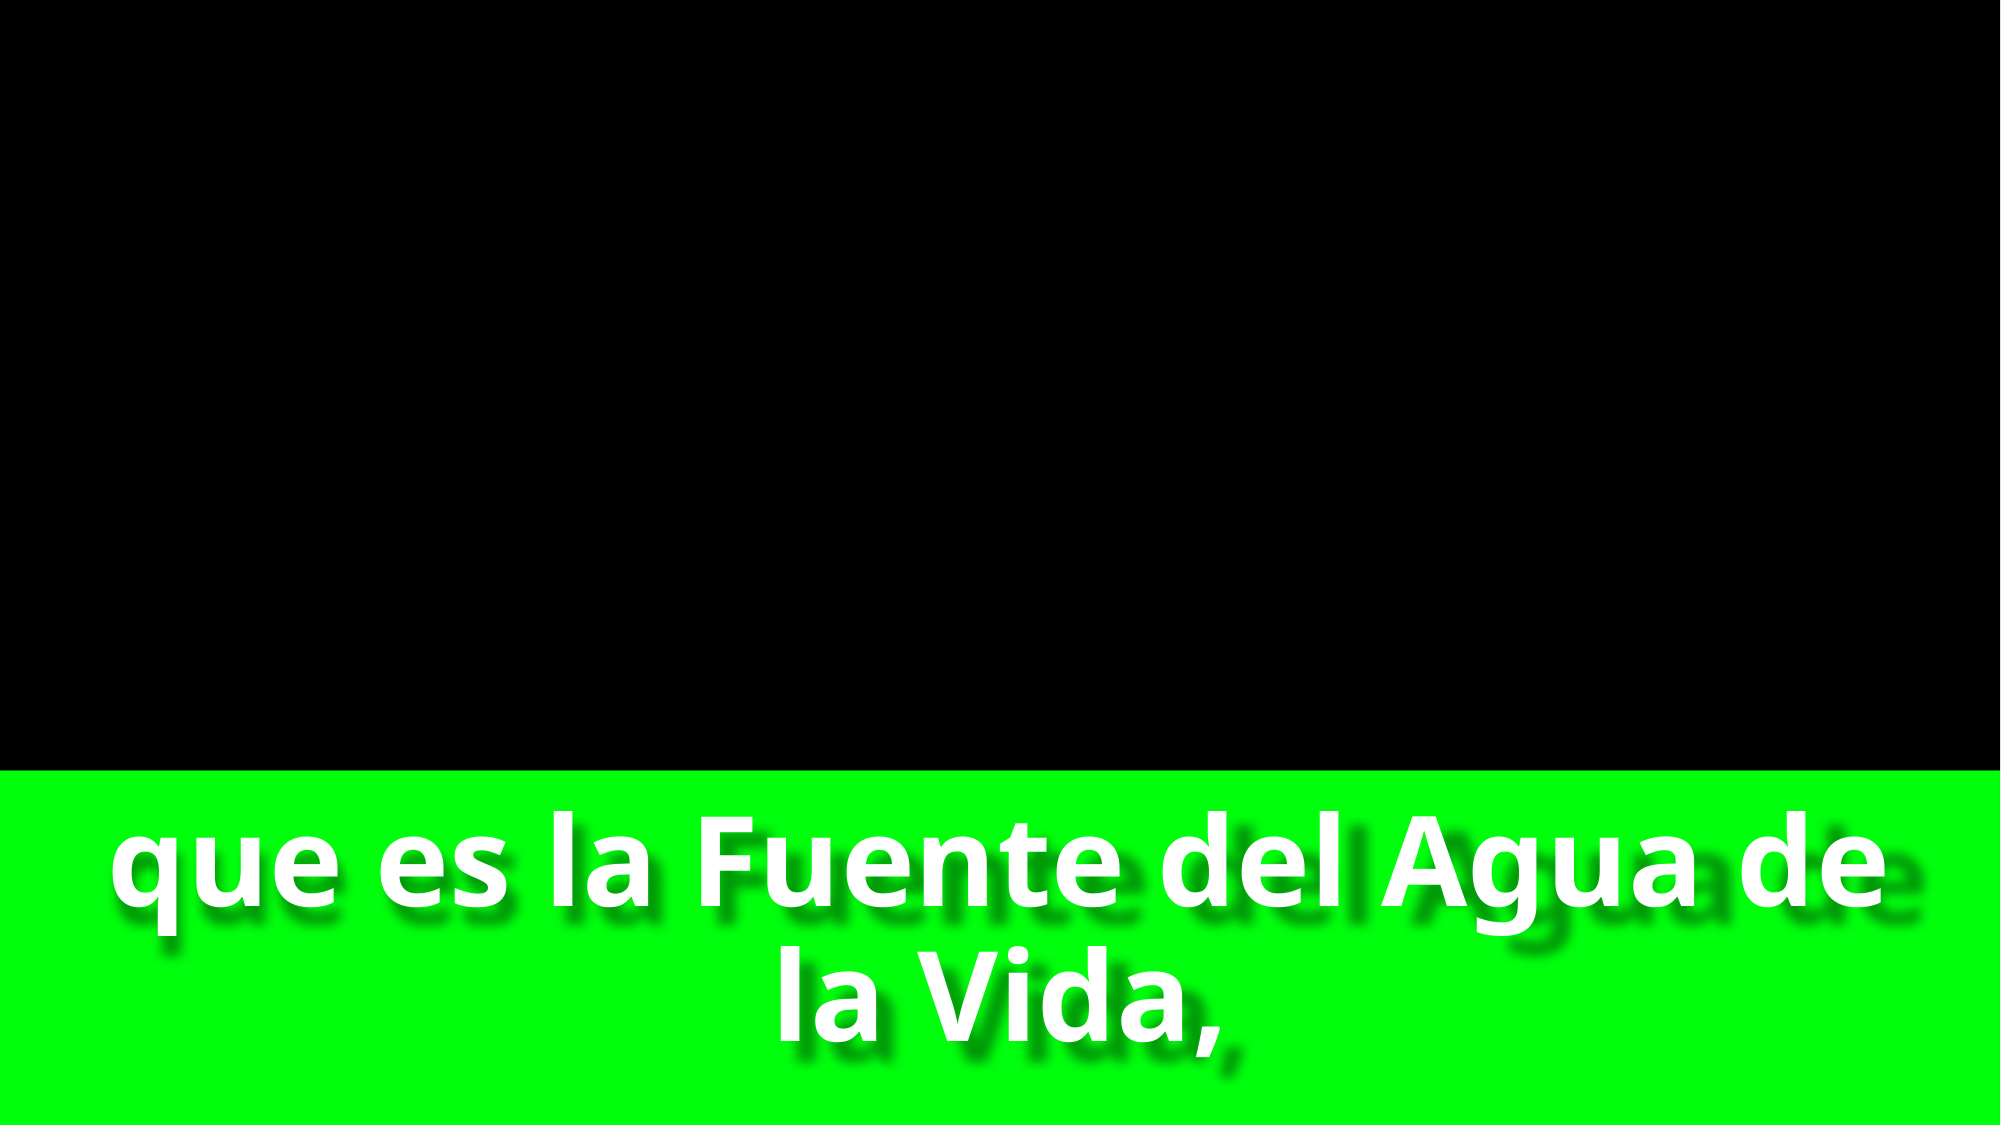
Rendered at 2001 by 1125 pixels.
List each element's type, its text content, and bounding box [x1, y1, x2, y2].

title que es la Fuente del Agua de la Vida, [22, 825, 1978, 1043]
picture [0, 0, 2001, 1125]
